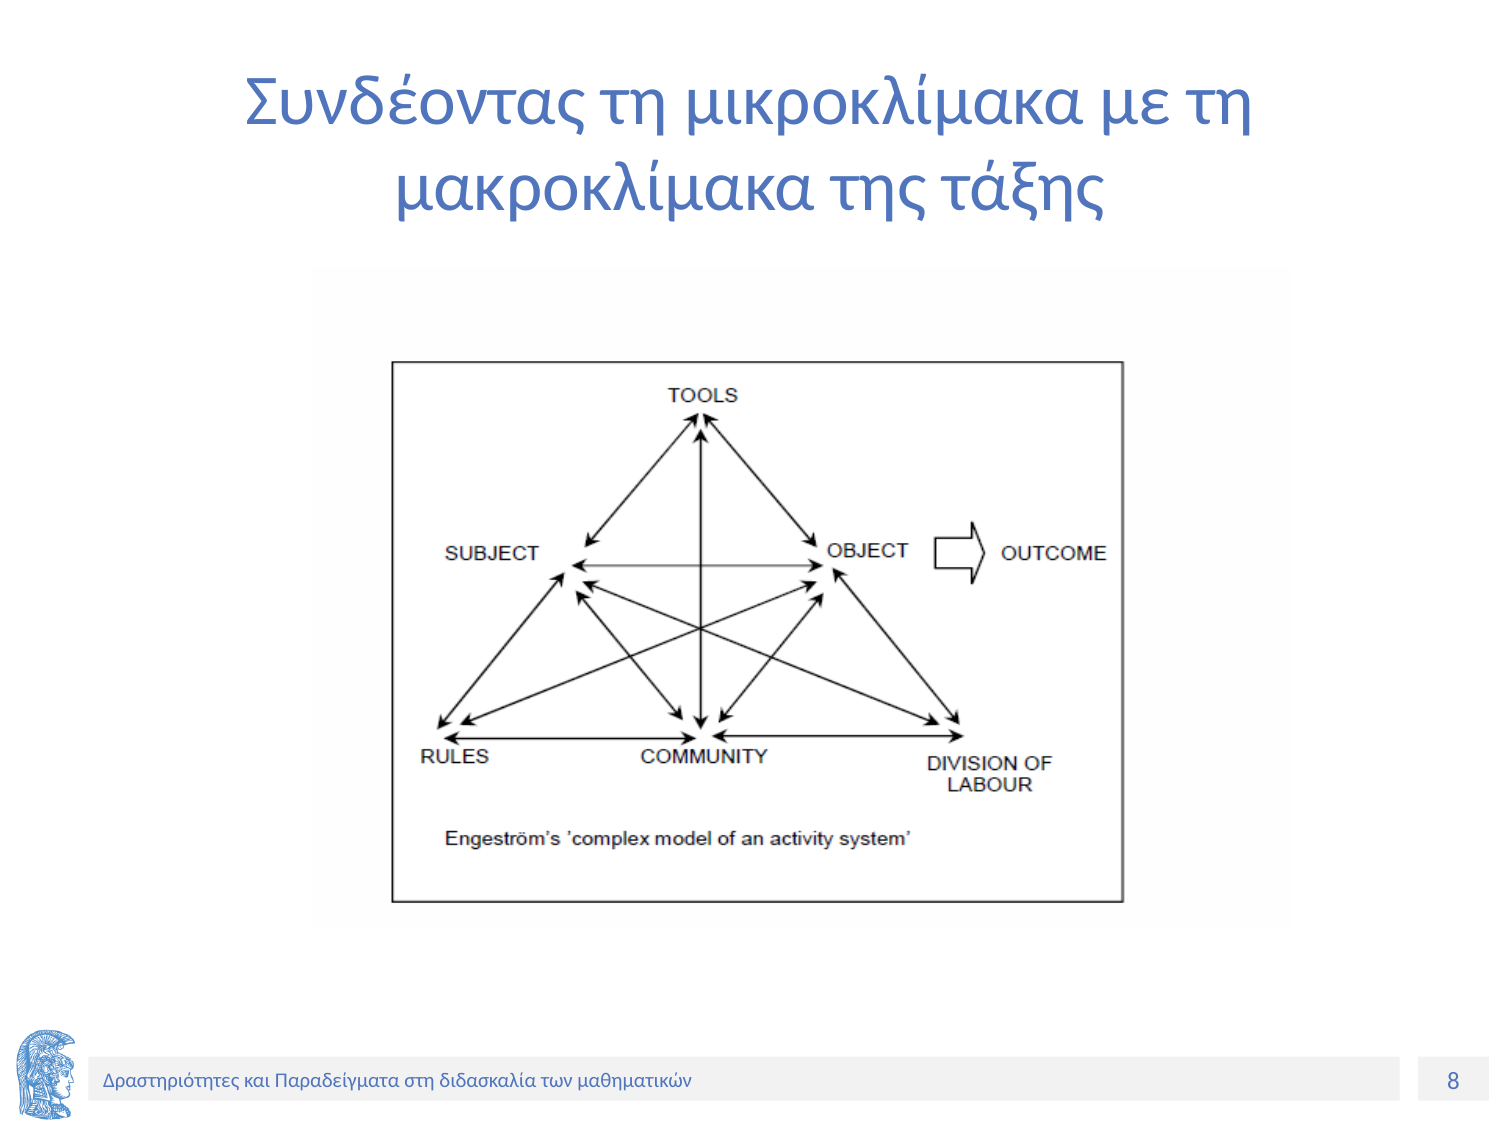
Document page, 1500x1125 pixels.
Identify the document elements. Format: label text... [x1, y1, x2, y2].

title Συνδέοντας τη μικροκλίμακα με τη μακροκλίμακα της τάξης [75, 45, 1425, 233]
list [312, 266, 1292, 927]
picture [9, 1026, 81, 1120]
